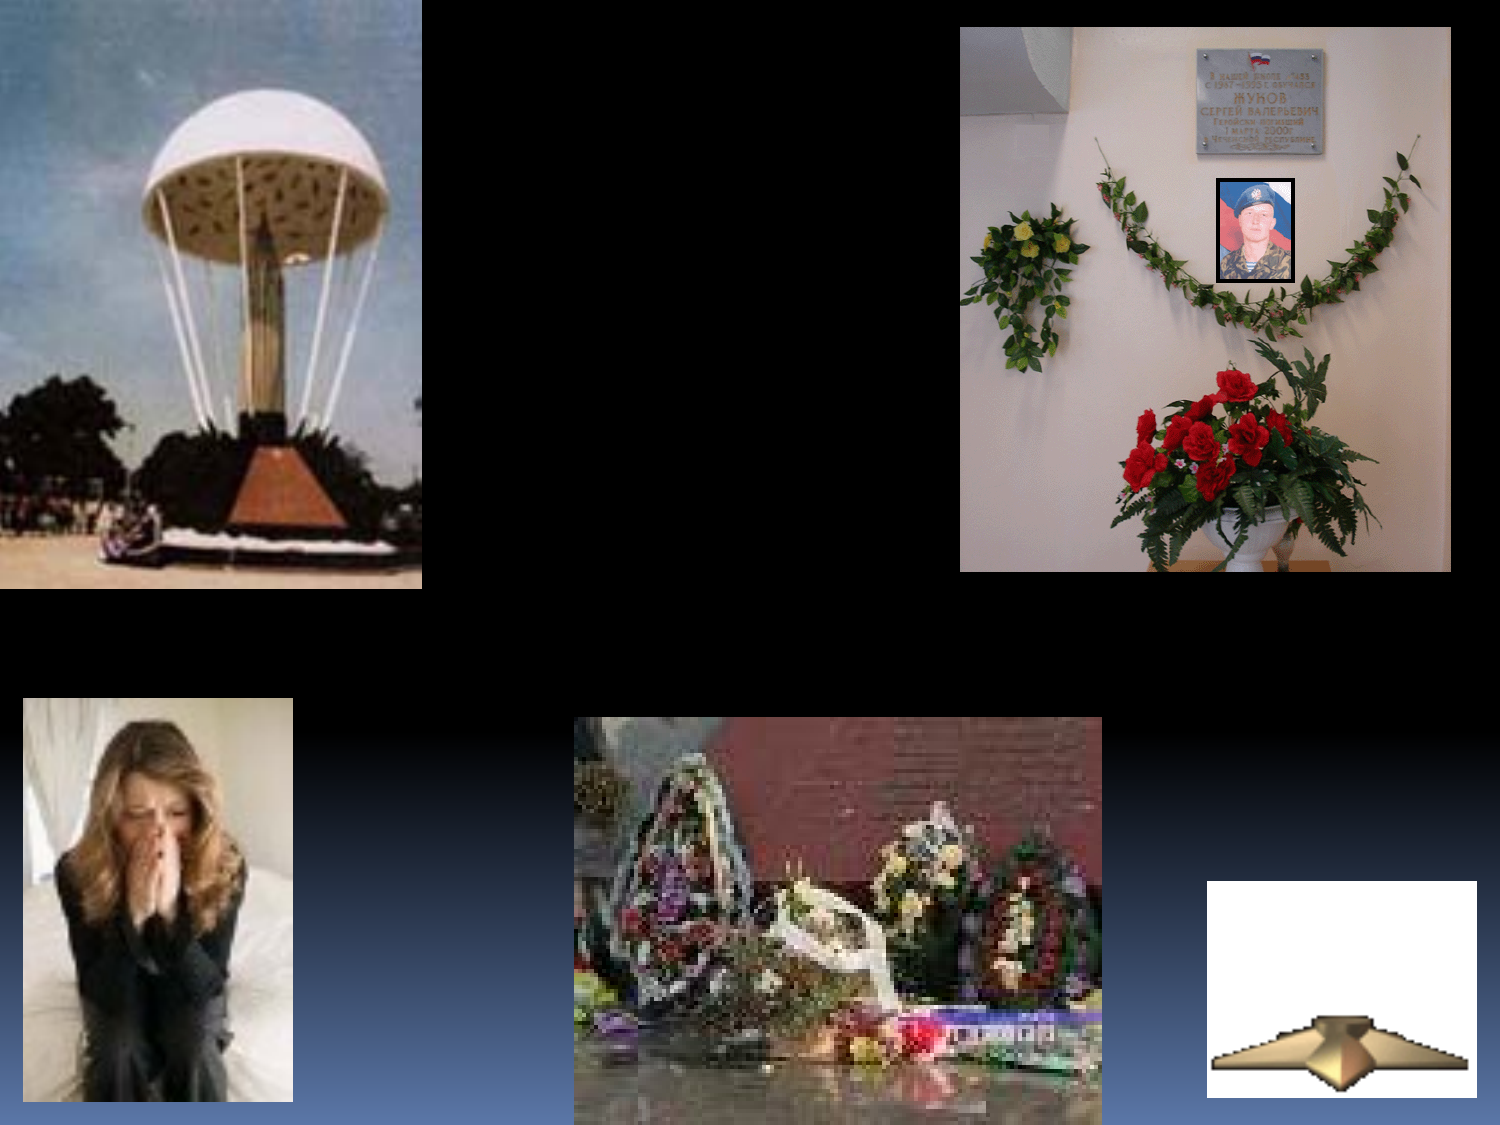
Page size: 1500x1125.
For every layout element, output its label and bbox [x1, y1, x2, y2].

picture [955, 22, 1455, 575]
picture [0, 0, 423, 589]
picture [573, 716, 1102, 1125]
picture [22, 698, 294, 1102]
picture [1206, 881, 1477, 1099]
